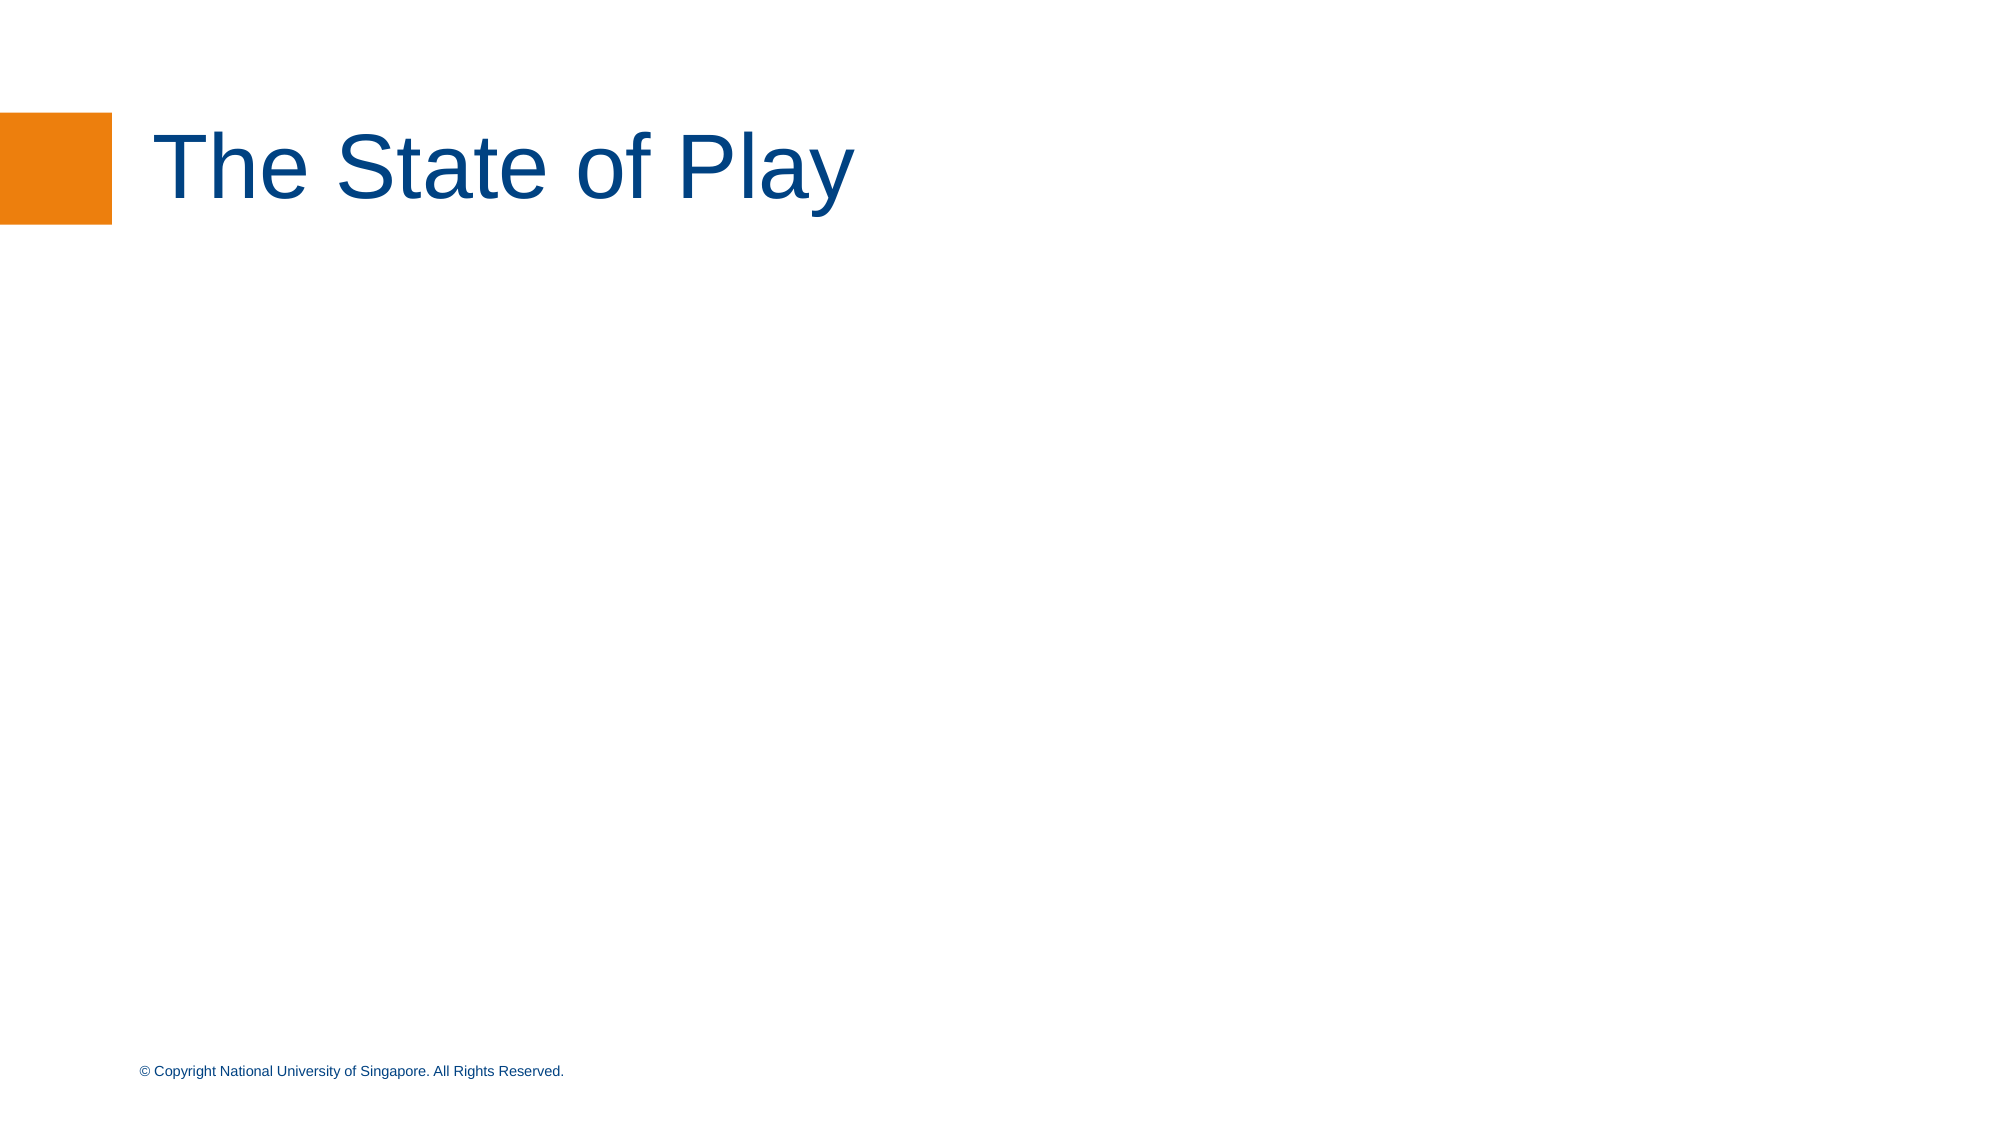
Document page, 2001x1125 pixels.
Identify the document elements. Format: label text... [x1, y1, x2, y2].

title The State of Play [137, 59, 1863, 278]
